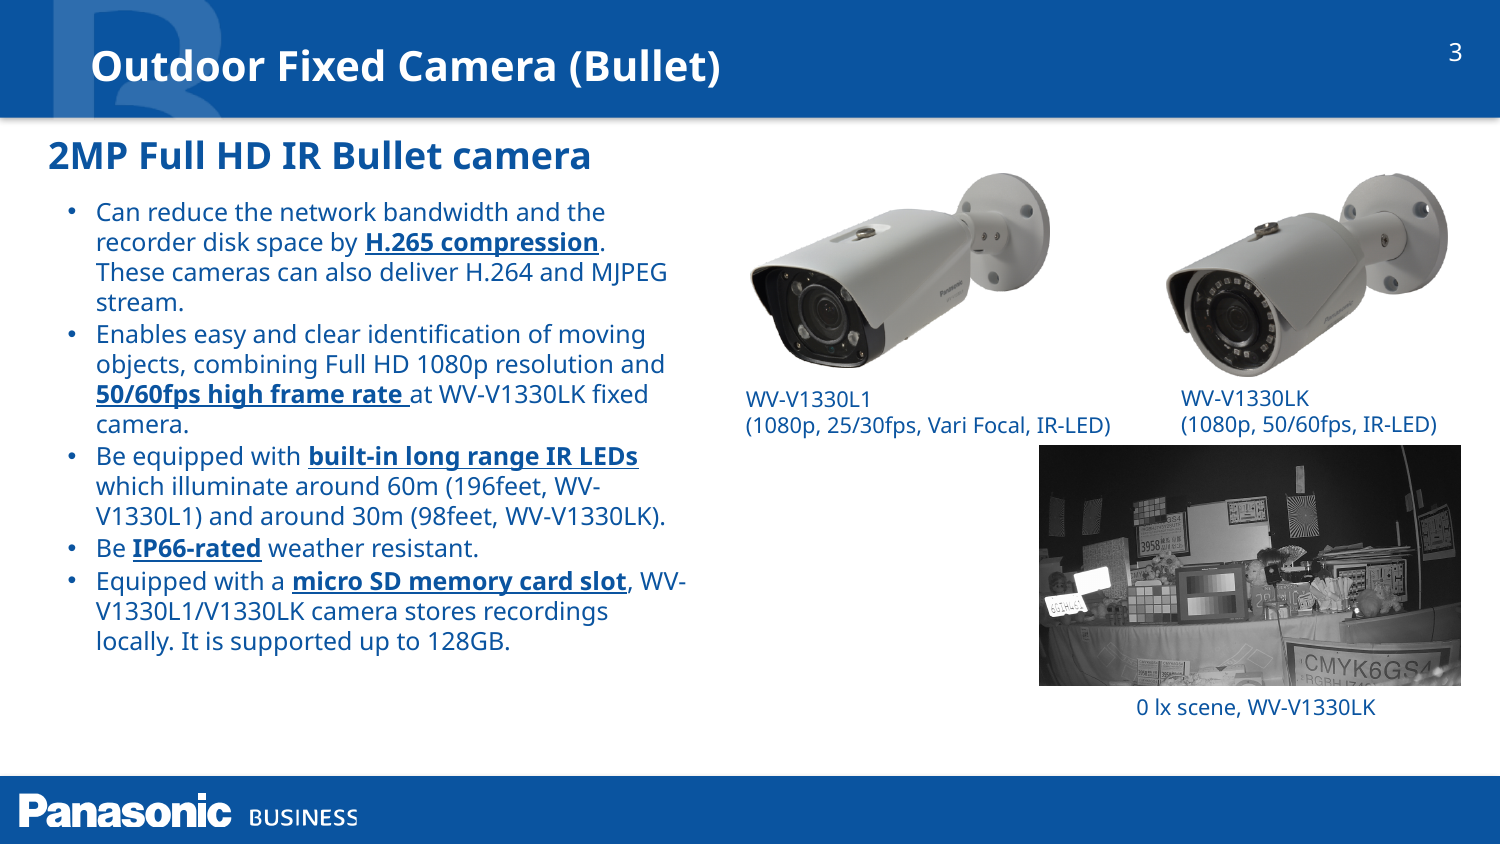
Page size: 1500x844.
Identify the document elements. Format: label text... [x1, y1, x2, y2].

text_box WV-V1330L1 (1080p, 25/30fps, Vari Focal, IR-LED) [731, 378, 1127, 446]
title Outdoor Fixed Camera (Bullet) [75, 21, 1334, 108]
text_box 2MP Full HD IR Bullet camera [23, 124, 792, 185]
text_box WV-V1330LK (1080p, 50/60fps, IR-LED) [1166, 377, 1499, 445]
picture [1039, 445, 1461, 687]
text_box 0 lx scene, WV-V1330LK [1049, 693, 1464, 728]
text_box Can reduce the network bandwidth and the recorder disk space by H.265 compression. These cameras can also deliver H.264 and MJPEG stream. Enables easy and clear identification of moving objects, combining Full HD 1080p resolution and 50/60fps high frame rate at WV-V1330LK fixed camera. Be equipped with built-in long range IR LEDs which illuminate around 60m (196feet, WV-V1330L1) and around 30m (98feet, WV-V1330LK). Be IP66-rated weather resistant. Equipped with a micro SD memory card slot, WV-V1330L1/V1330LK camera stores recordings locally. It is supported up to 128GB. [53, 188, 708, 696]
picture [749, 173, 1050, 369]
picture [1165, 173, 1448, 377]
slide_number 3 [1386, 30, 1478, 76]
